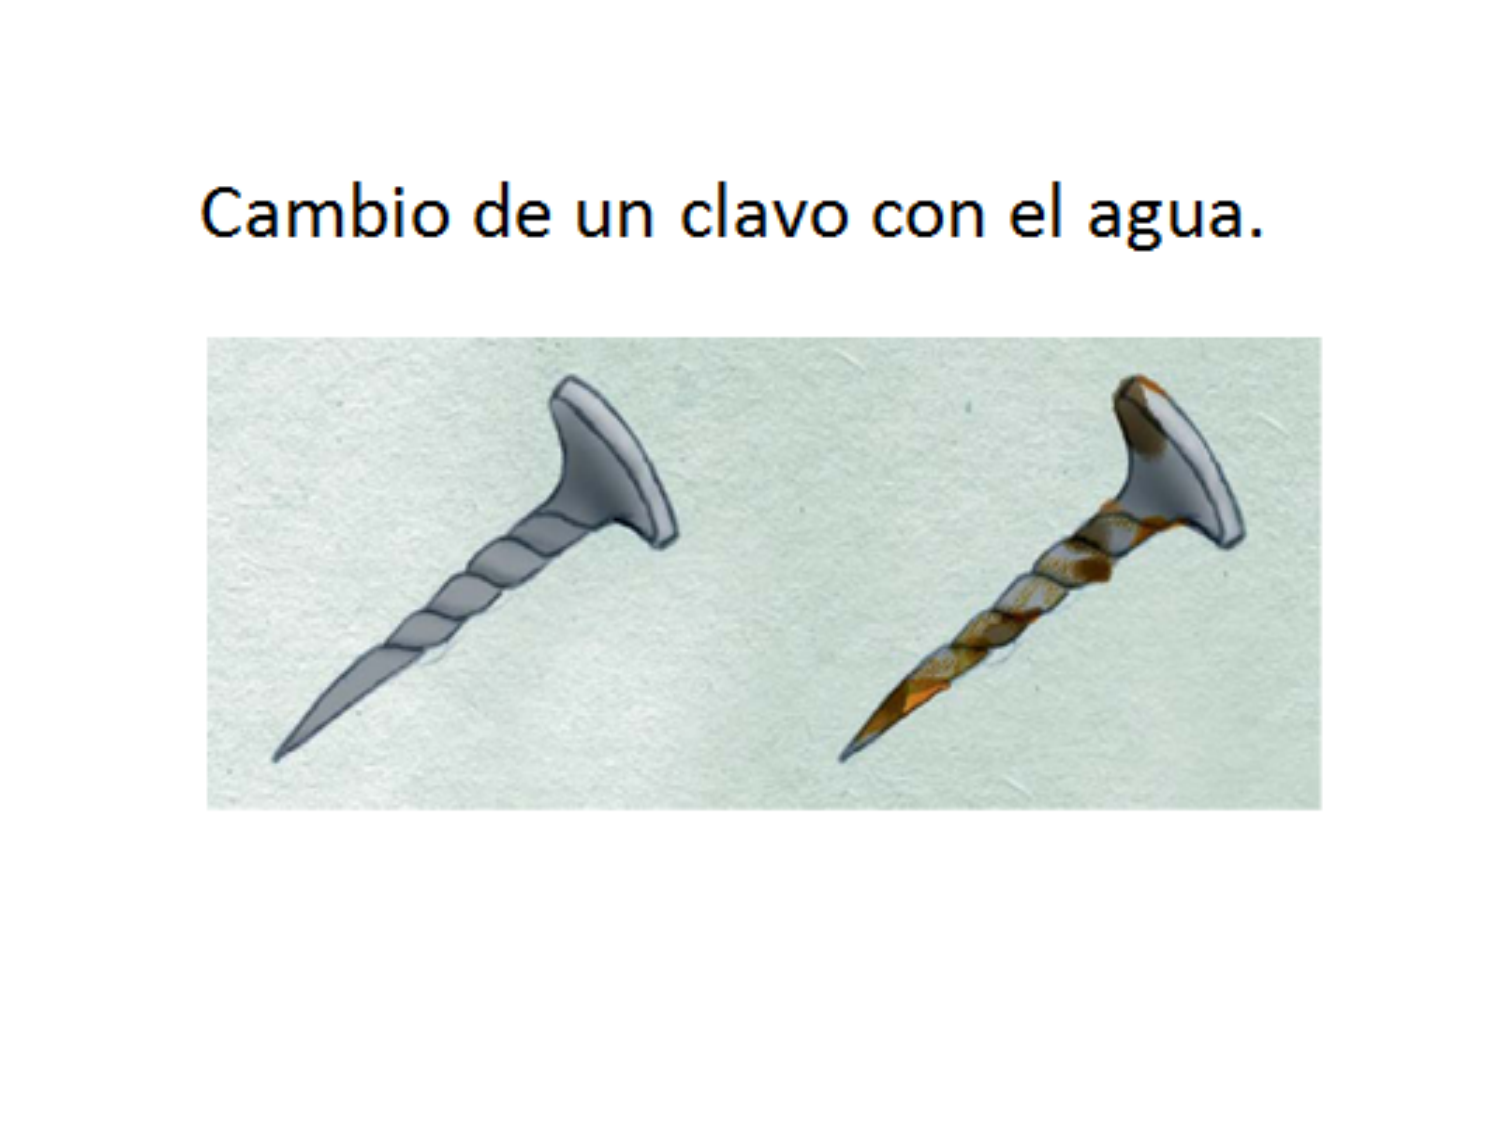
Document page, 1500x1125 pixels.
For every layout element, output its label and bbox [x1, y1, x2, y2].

picture [76, 57, 1424, 1059]
